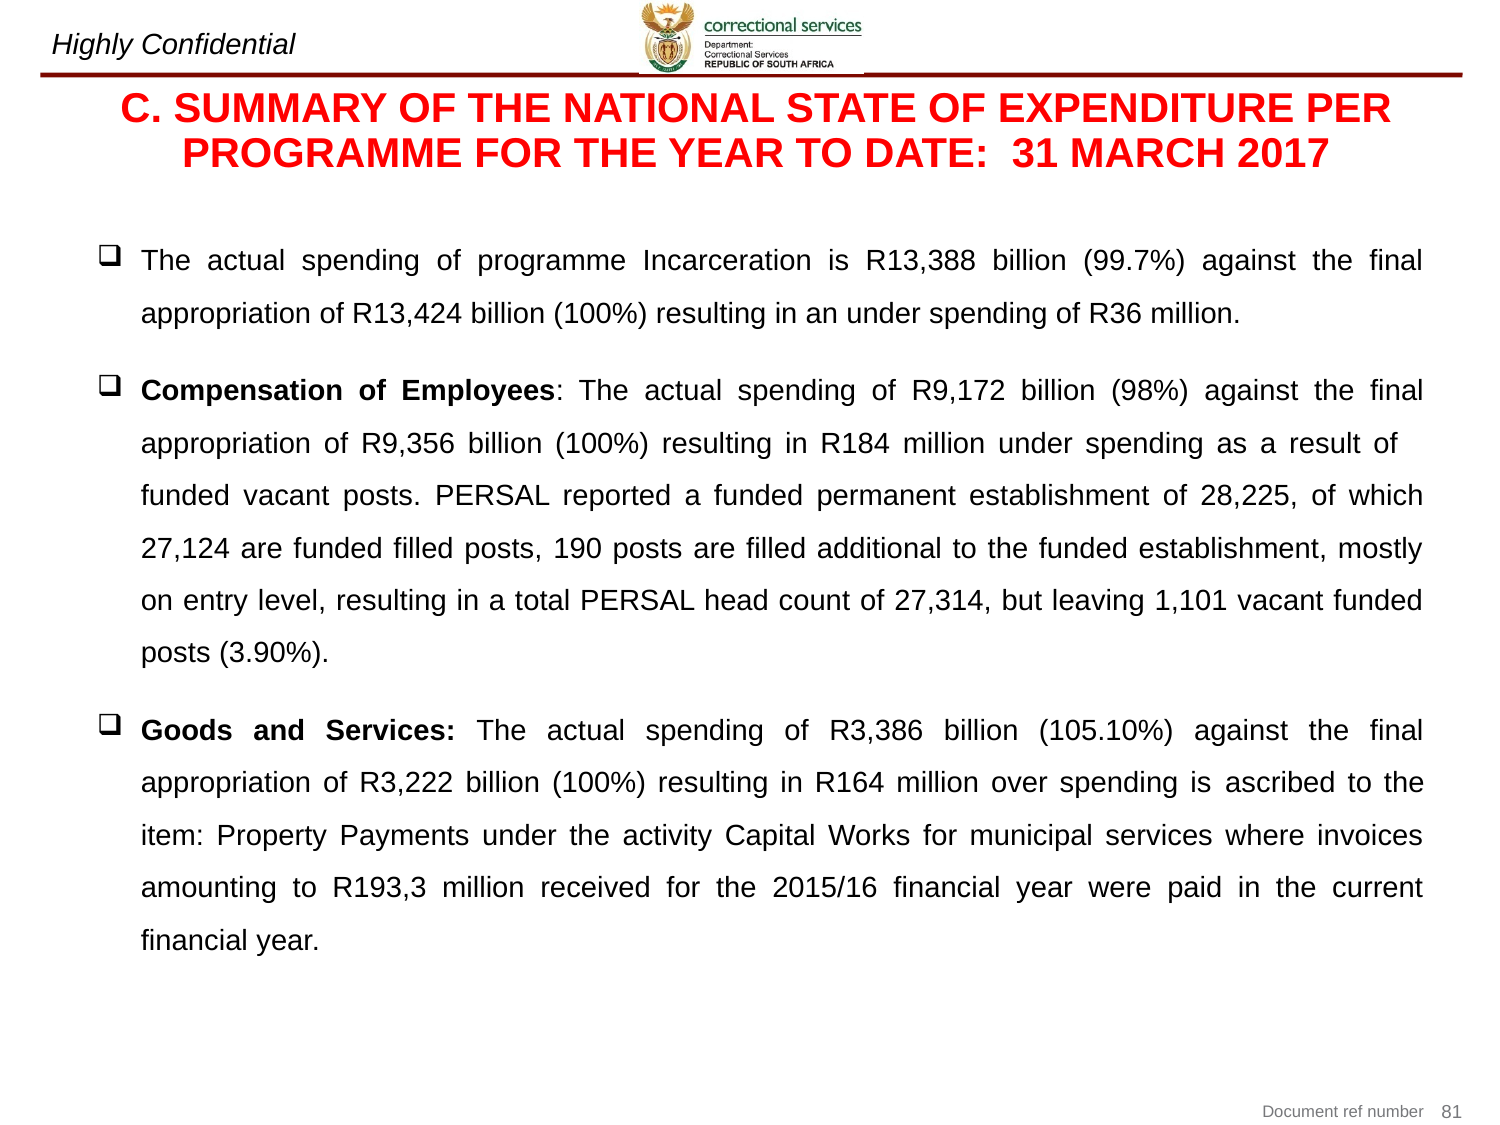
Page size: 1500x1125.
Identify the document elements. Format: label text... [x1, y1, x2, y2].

picture [639, 0, 864, 74]
text_box The actual spending of programme Incarceration is R13,388 billion (99.7%) against the final appropriation of R13,424 billion (100%) resulting in an under spending of R36 million. Compensation of Employees: The actual spending of R9,172 billion (98%) against the final appropriation of R9,356 billion (100%) resulting in R184 million under spending as a result of funded vacant posts. PERSAL reported a funded permanent establishment of 28,225, of which 27,124 are funded filled posts, 190 posts are filled additional to the funded establishment, mostly on entry level, resulting in a total PERSAL head count of 27,314, but leaving 1,101 vacant funded posts (3.90%). Goods and Services: The actual spending of R3,386 billion (105.10%) against the final appropriation of R3,222 billion (100%) resulting in R164 million over spending is ascribed to the item: Property Payments under the activity Capital Works for municipal services where invoices amounting to R193,3 million received for the 2015/16 financial year were paid in the current financial year. [97, 224, 1425, 1049]
text_box C. SUMMARY OF THE NATIONAL STATE OF EXPENDITURE PER PROGRAMME FOR THE YEAR TO DATE: 31 MARCH 2017 [61, 86, 1452, 222]
